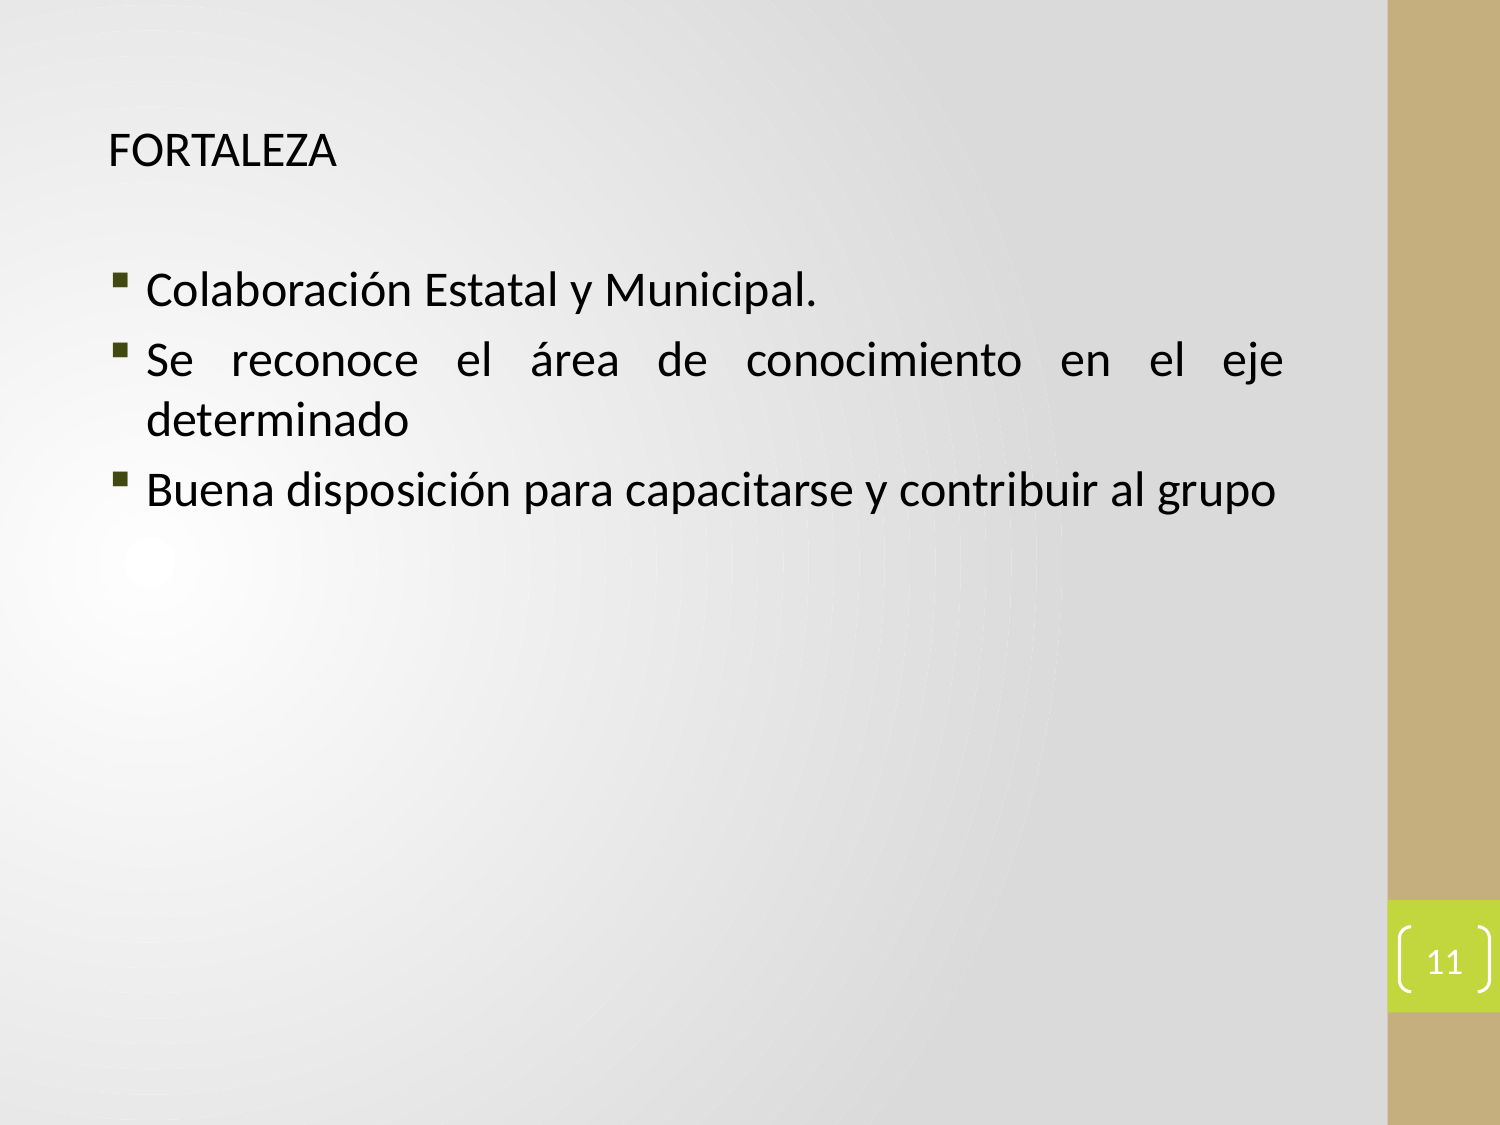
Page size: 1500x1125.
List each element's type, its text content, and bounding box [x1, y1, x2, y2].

slide_number 11 [1397, 925, 1492, 994]
list FORTALEZA Colaboración Estatal y Municipal. Se reconoce el área de conocimiento en el eje determinado Buena disposición para capacitarse y contribuir al grupo [75, 108, 1301, 1005]
